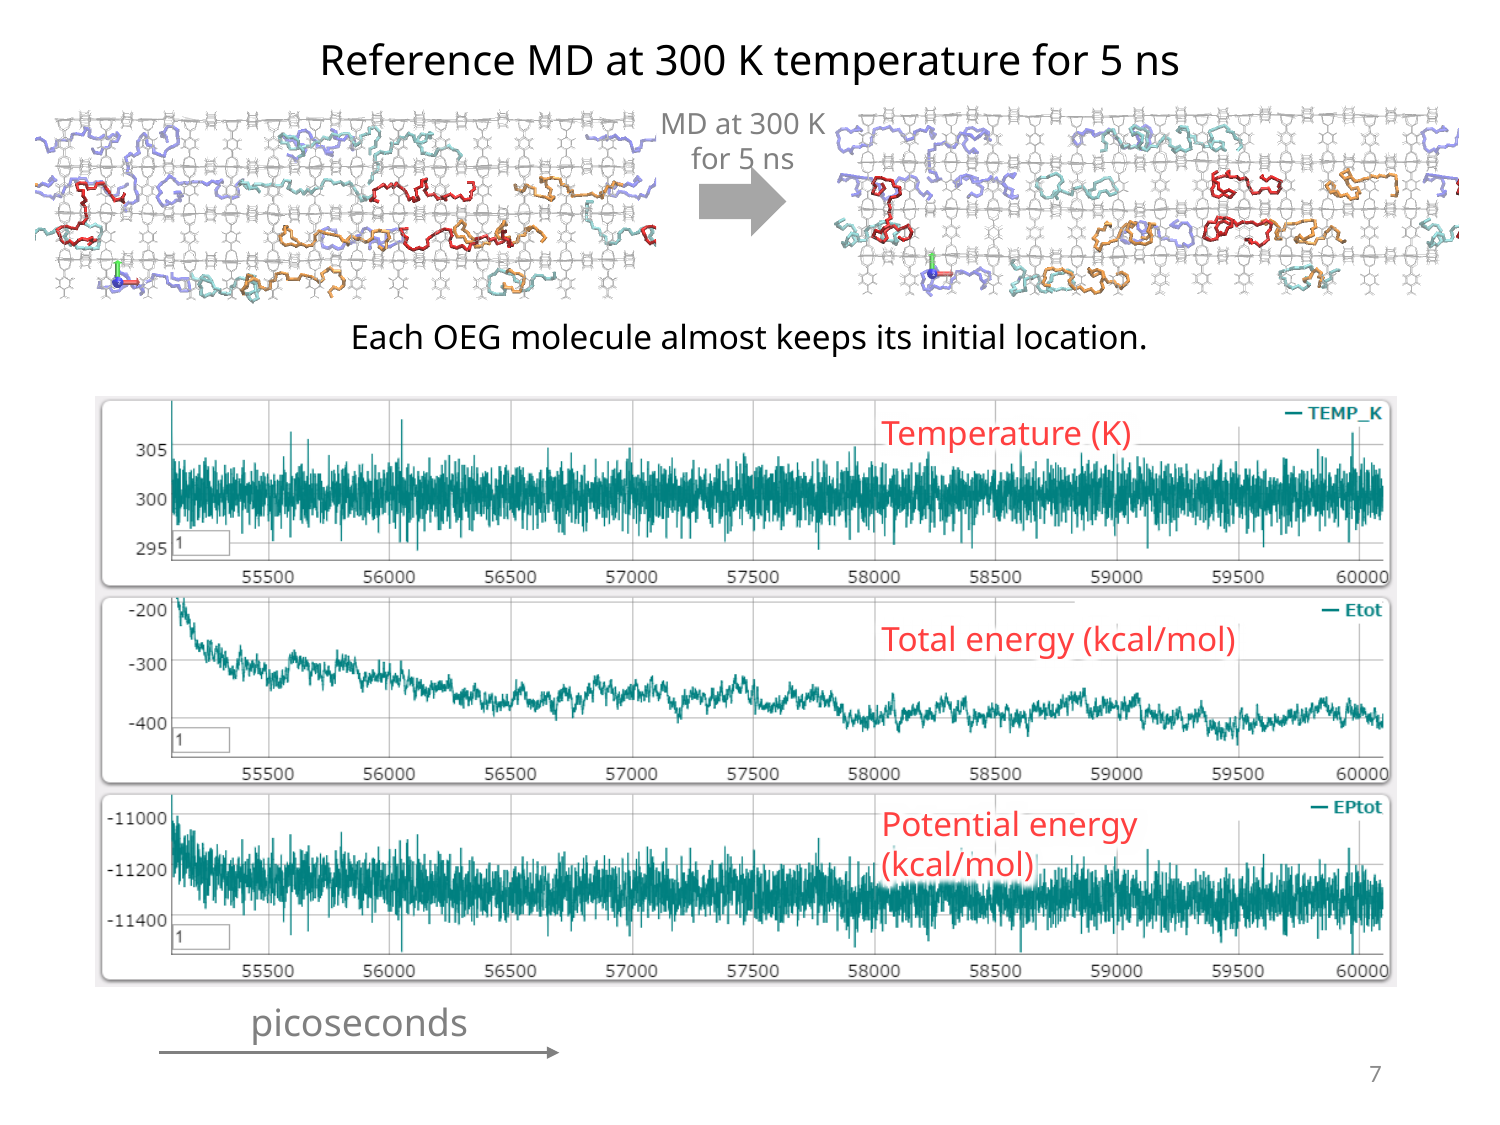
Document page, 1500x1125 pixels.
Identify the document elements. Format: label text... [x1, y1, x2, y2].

text_box MD at 300 K for 5 ns [627, 97, 859, 183]
text_box picoseconds [225, 992, 493, 1052]
picture [829, 102, 1459, 301]
text_box [698, 183, 788, 240]
text_box Each OEG molecule almost keeps its initial location. [137, 308, 1363, 364]
picture [95, 396, 1397, 987]
picture [35, 106, 657, 310]
text_box Reference MD at 300 K temperature for 5 ns [30, 26, 1470, 92]
slide_number 7 [1059, 1042, 1397, 1103]
